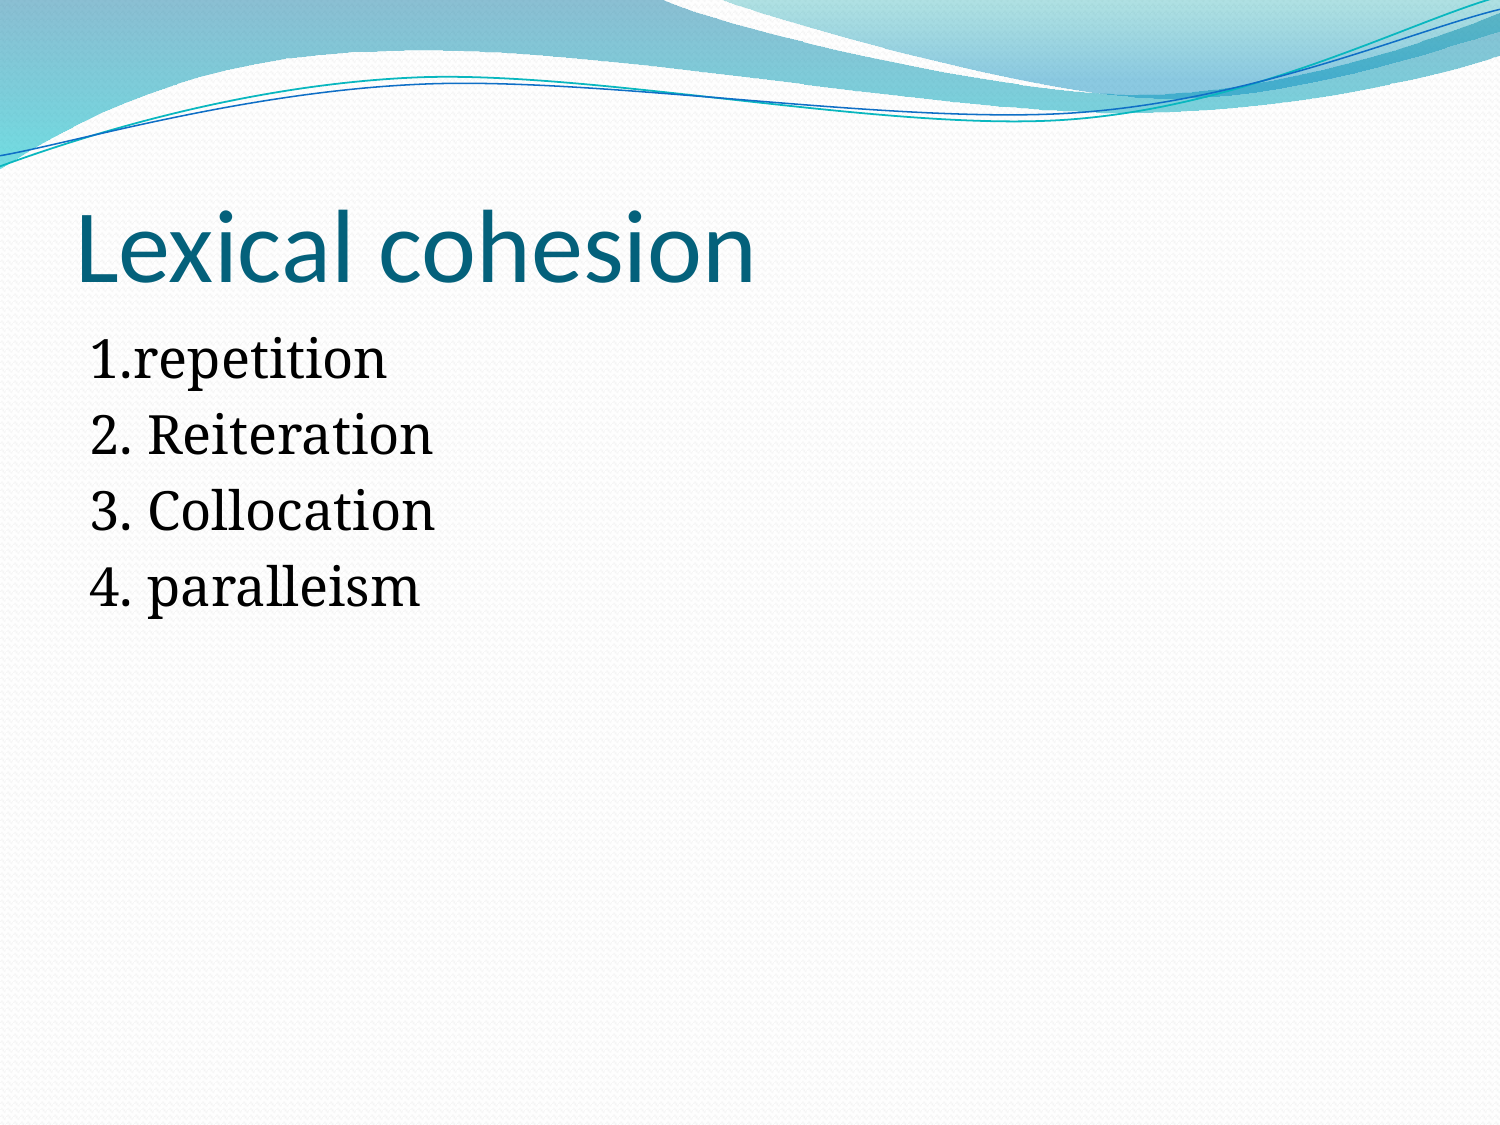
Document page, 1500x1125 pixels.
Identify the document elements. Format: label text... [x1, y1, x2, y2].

list 1.repetition 2. Reiteration 3. Collocation 4. paralleism [75, 317, 1425, 1038]
title Lexical cohesion [75, 115, 1425, 303]
